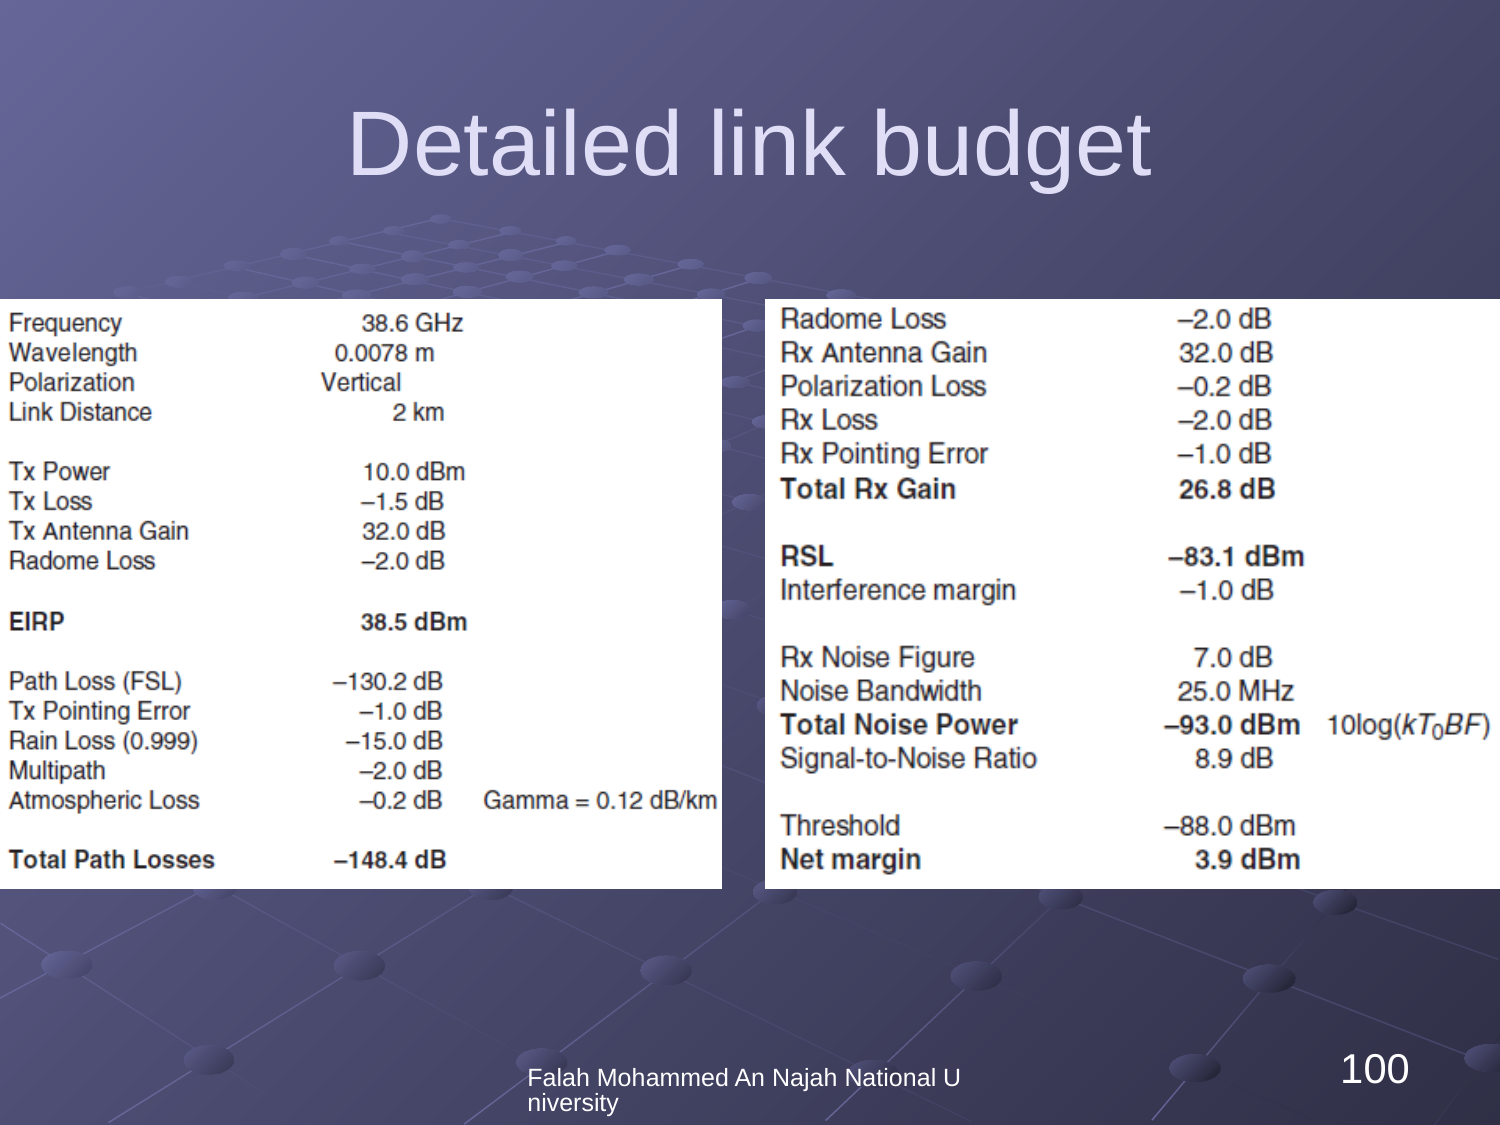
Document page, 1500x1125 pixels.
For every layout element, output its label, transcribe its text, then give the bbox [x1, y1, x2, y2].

footer Falah Mohammed An Najah National University [512, 1024, 988, 1100]
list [0, 299, 723, 890]
slide_number 100 [1074, 1024, 1425, 1100]
picture [765, 299, 1500, 890]
title Detailed link budget [75, 45, 1425, 233]
